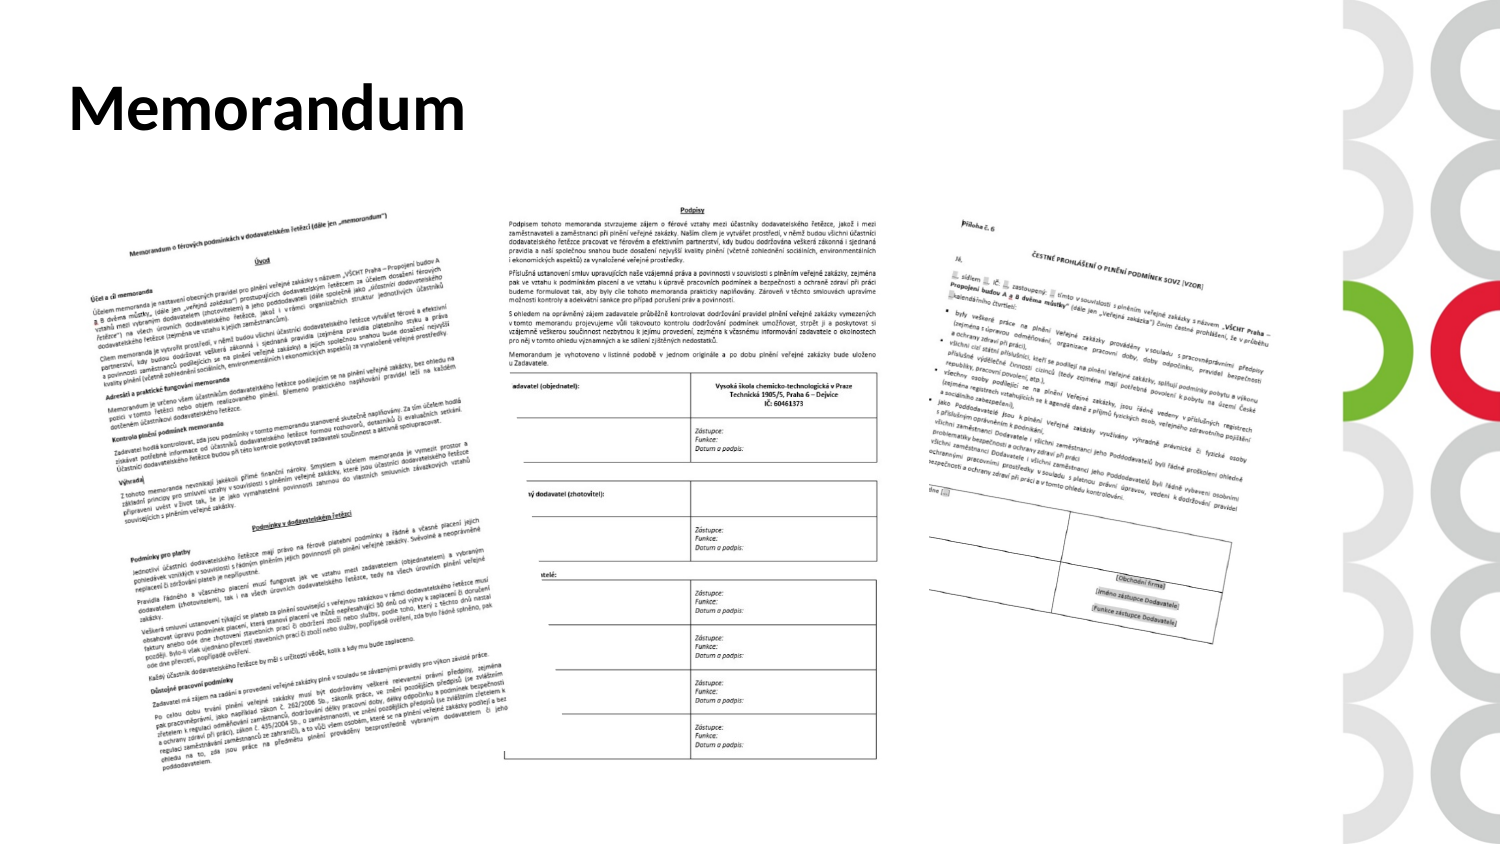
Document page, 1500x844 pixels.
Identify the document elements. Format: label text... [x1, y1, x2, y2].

picture [0, 0, 1500, 844]
title Memorandum [53, 33, 1331, 175]
